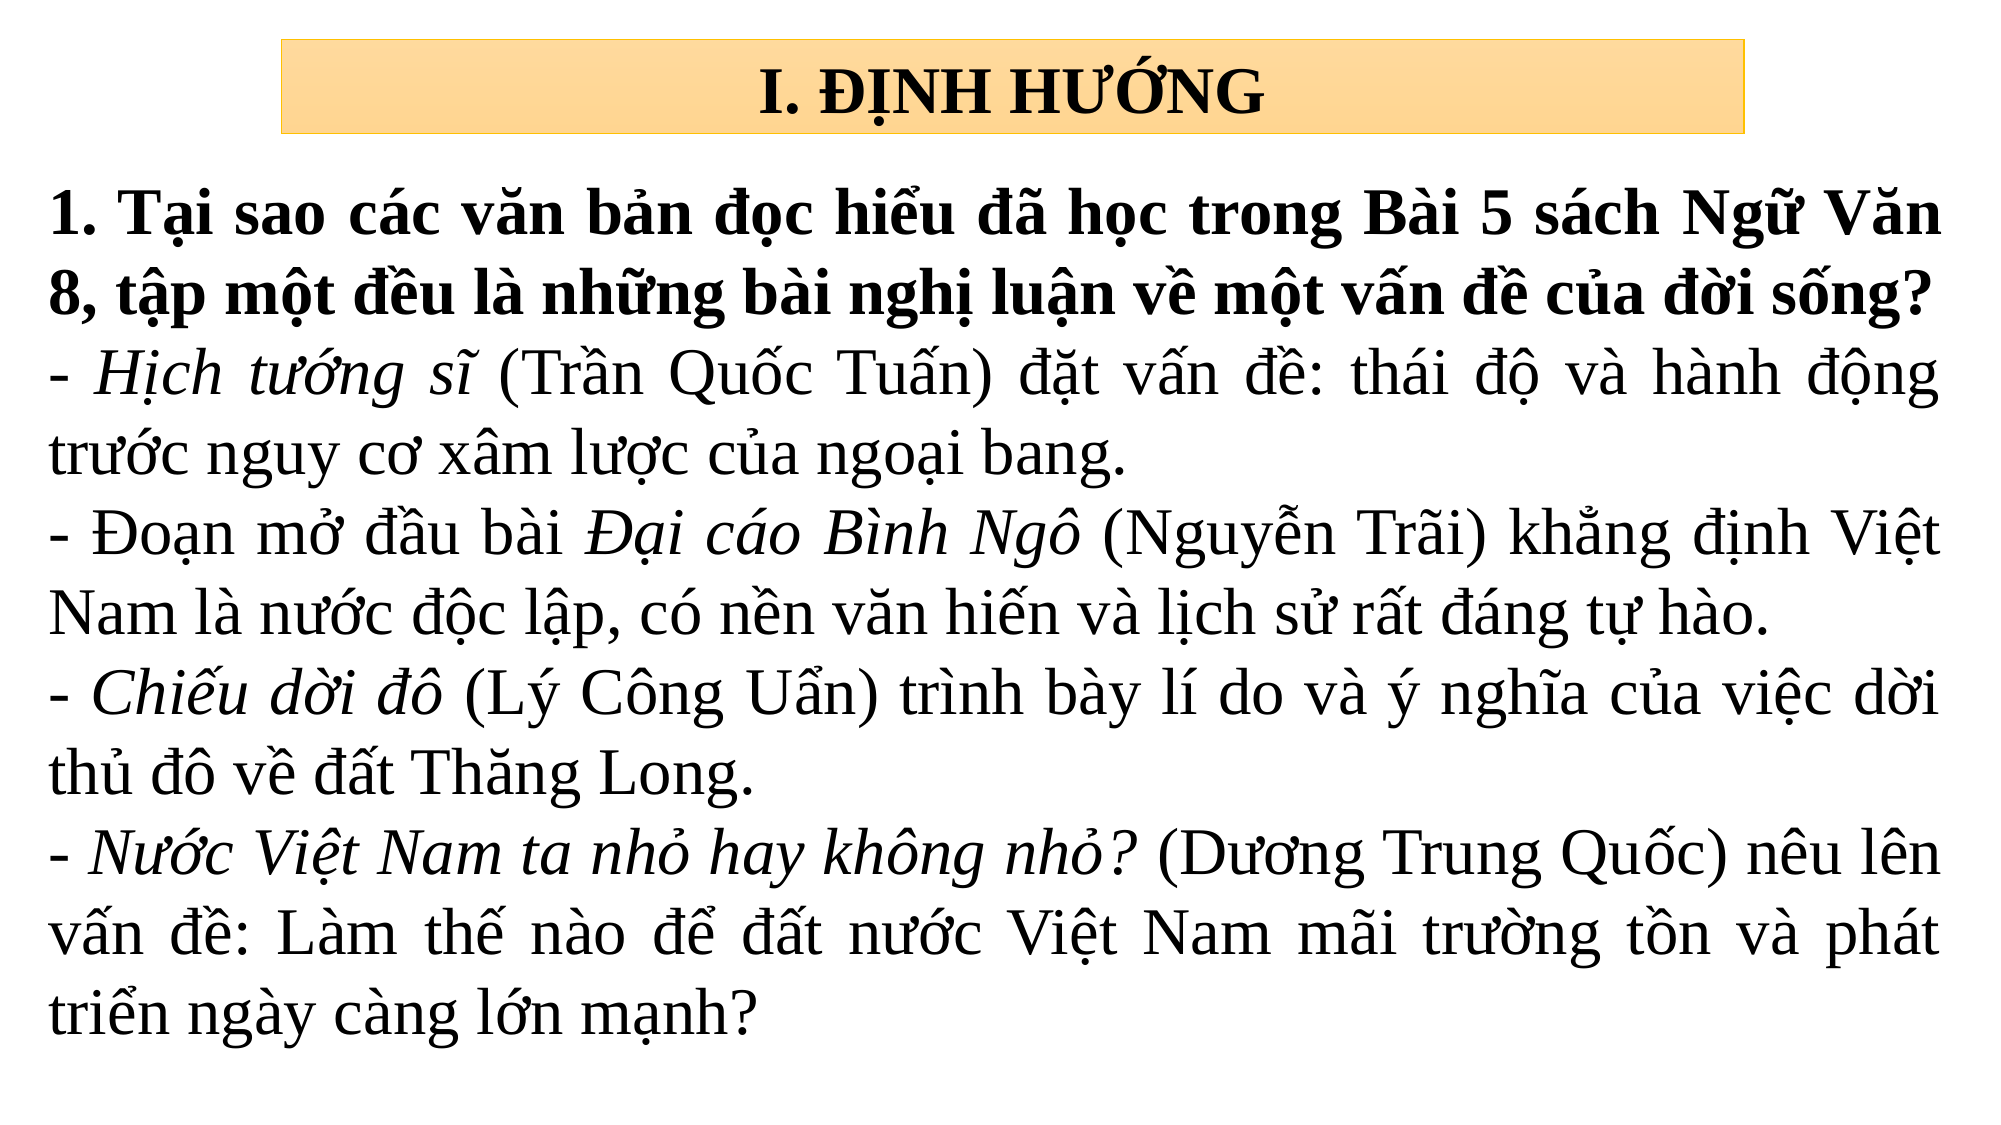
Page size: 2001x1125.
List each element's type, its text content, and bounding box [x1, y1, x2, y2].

text_box I. ĐỊNH HƯỚNG [281, 39, 1745, 134]
text_box 1. Tại sao các văn bản đọc hiểu đã học trong Bài 5 sách Ngữ Văn 8, tập một đều là những bài nghị luận về một vấn đề của đời sống? - Hịch tướng sĩ (Trần Quốc Tuấn) đặt vấn đề: thái độ và hành động trước nguy cơ xâm lược của ngoại bang. - Đoạn mở đầu bài Đại cáo Bình Ngô (Nguyễn Trãi) khẳng định Việt Nam là nước độc lập, có nền văn hiến và lịch sử rất đáng tự hào. - Chiếu dời đô (Lý Công Uẩn) trình bày lí do và ý nghĩa của việc dời thủ đô về đất Thăng Long. - Nước Việt Nam ta nhỏ hay không nhỏ? (Dương Trung Quốc) nêu lên vấn đề: Làm thế nào để đất nước Việt Nam mãi trường tồn và phát triển ngày càng lớn mạnh? [33, 160, 1958, 1056]
